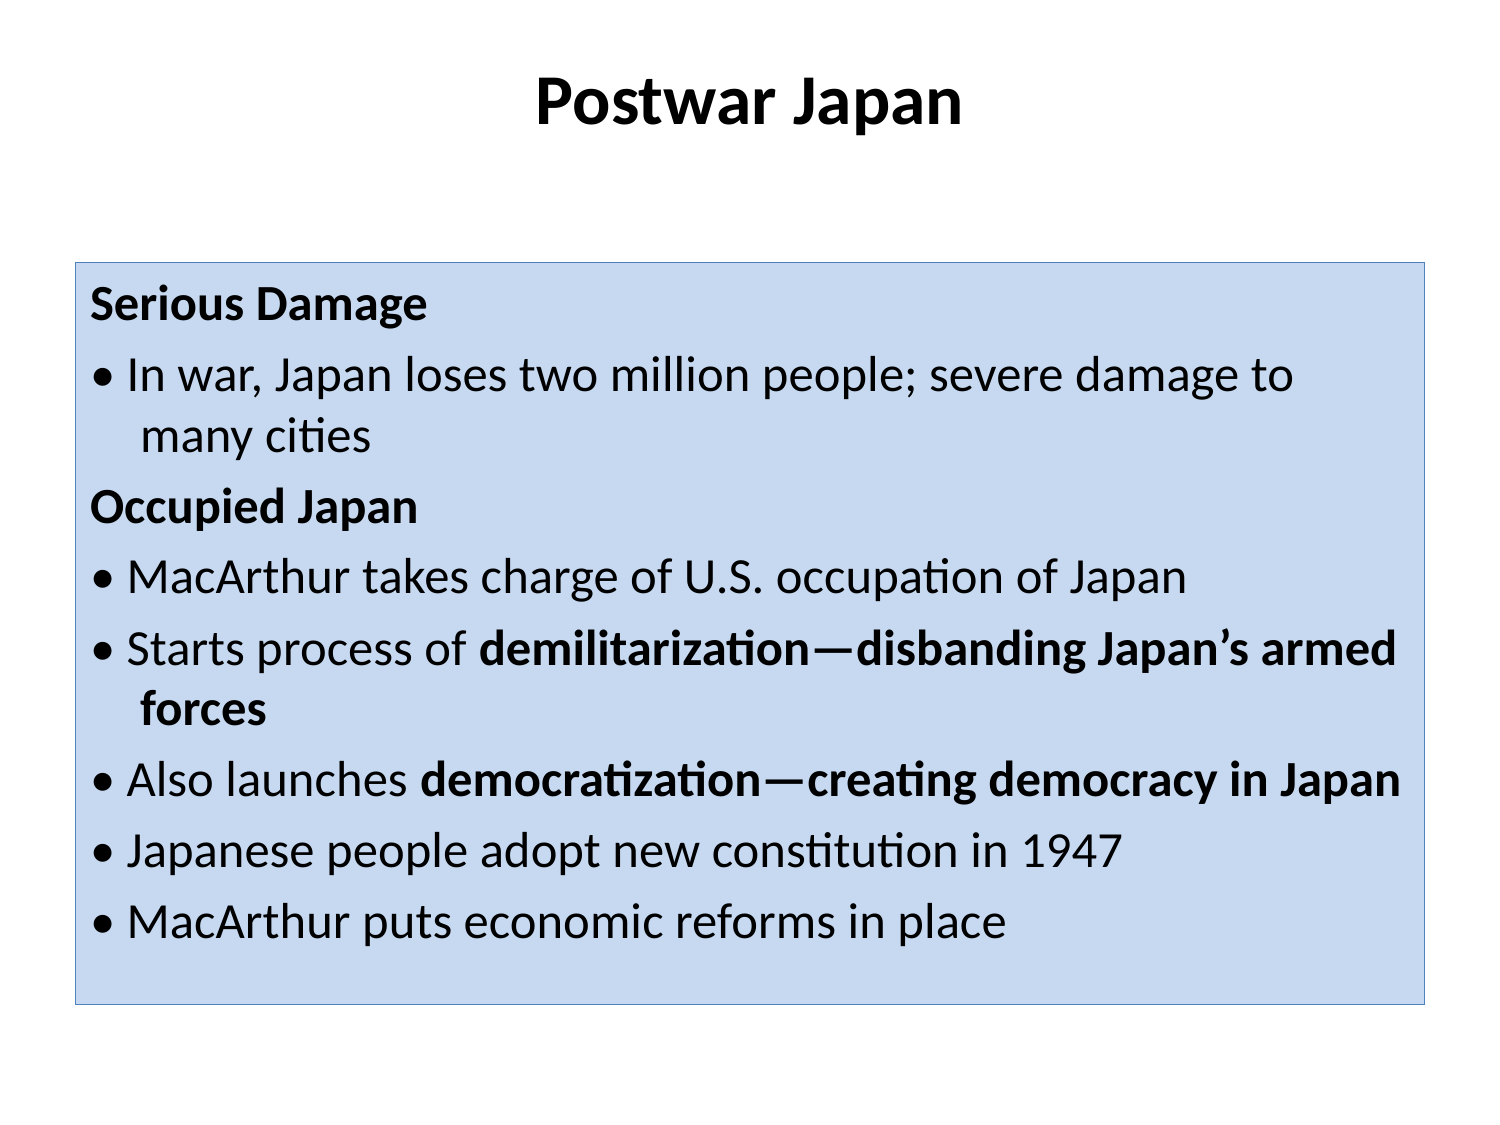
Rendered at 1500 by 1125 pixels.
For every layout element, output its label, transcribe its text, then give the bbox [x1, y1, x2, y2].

title Postwar Japan [75, 45, 1425, 233]
list Serious Damage • In war, Japan loses two million people; severe damage to many cities Occupied Japan • MacArthur takes charge of U.S. occupation of Japan • Starts process of demilitarization—disbanding Japan’s armed forces • Also launches democratization—creating democracy in Japan • Japanese people adopt new constitution in 1947 • MacArthur puts economic reforms in place [75, 262, 1425, 1005]
